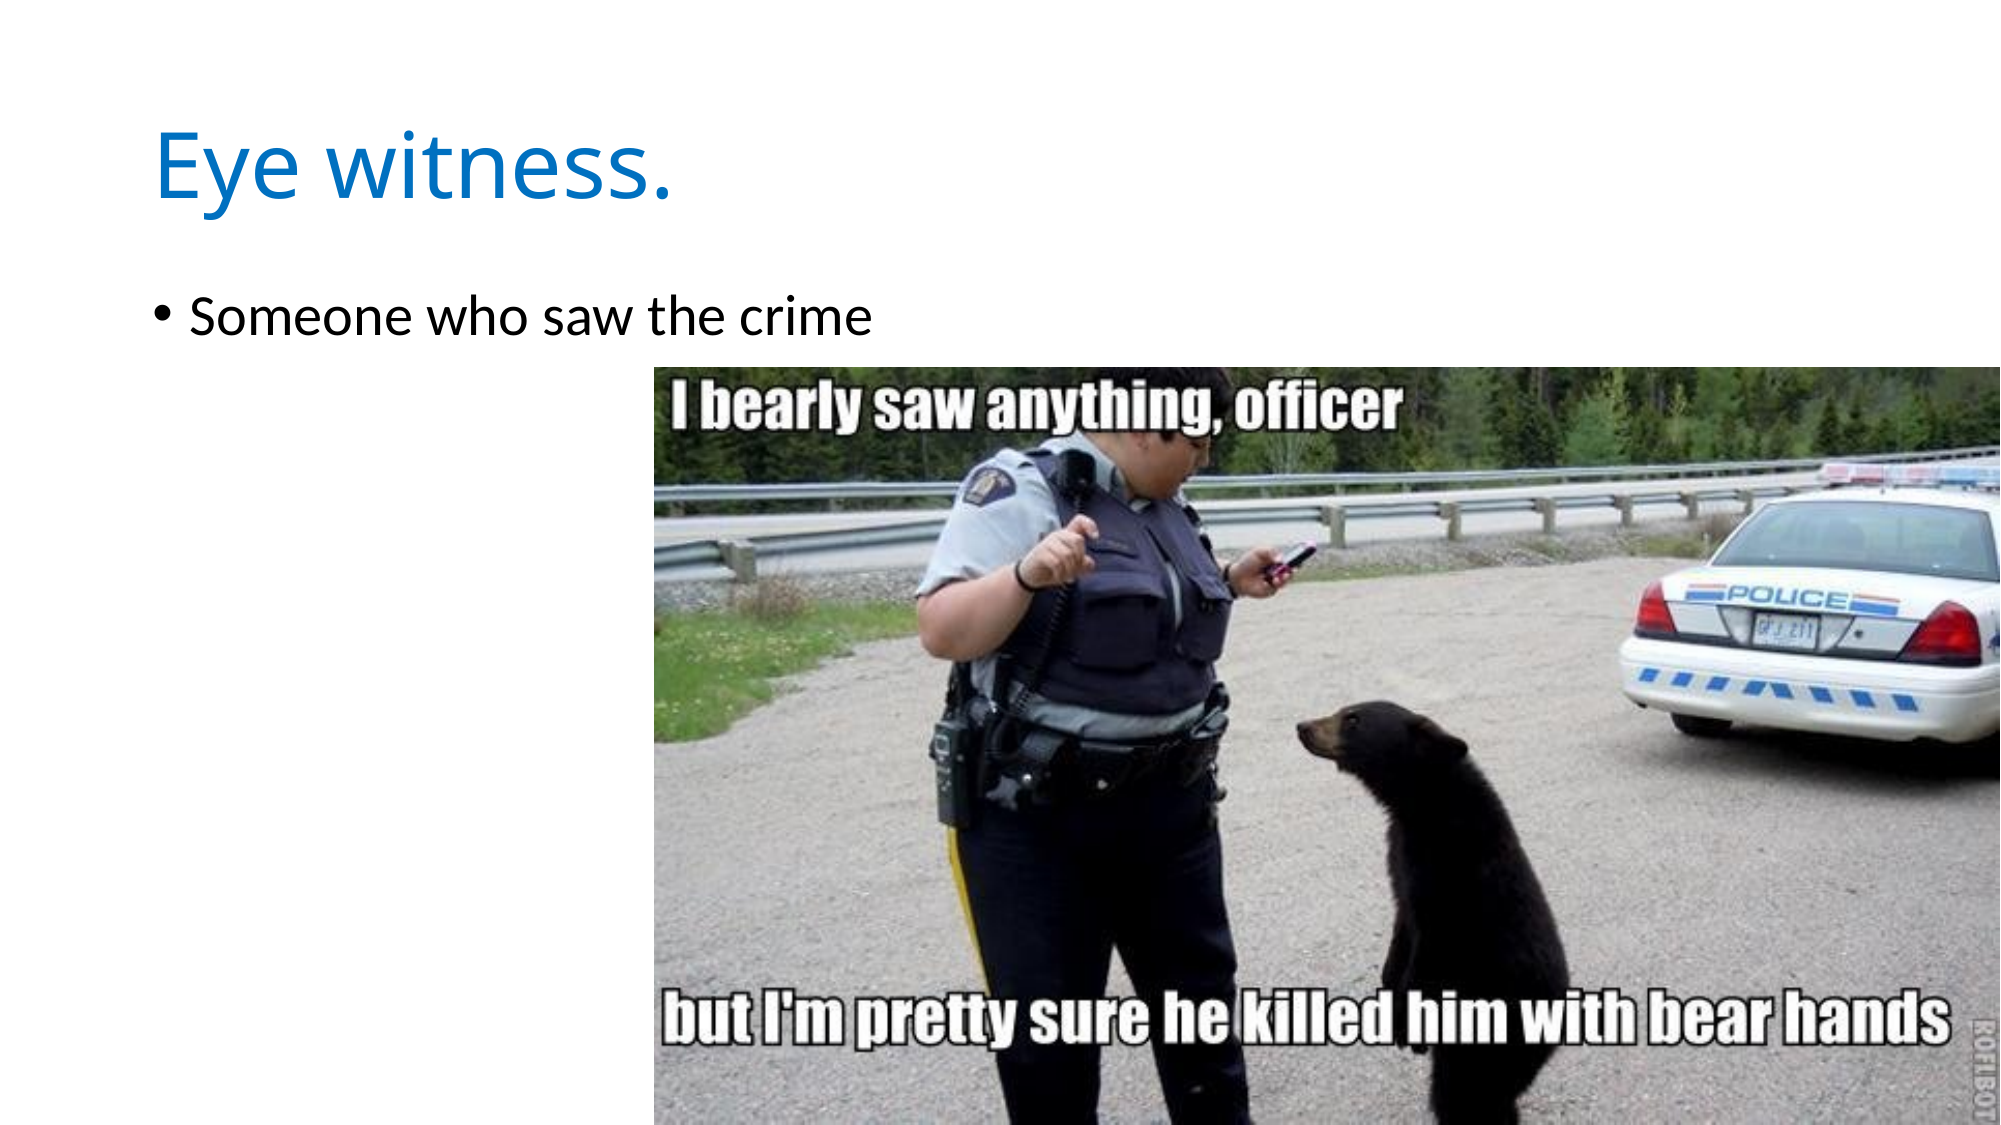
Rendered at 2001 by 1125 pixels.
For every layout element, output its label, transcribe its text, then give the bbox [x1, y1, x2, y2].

picture [654, 367, 2000, 1125]
title Eye witness. [137, 59, 1863, 277]
list Someone who saw the crime [137, 277, 1863, 1014]
